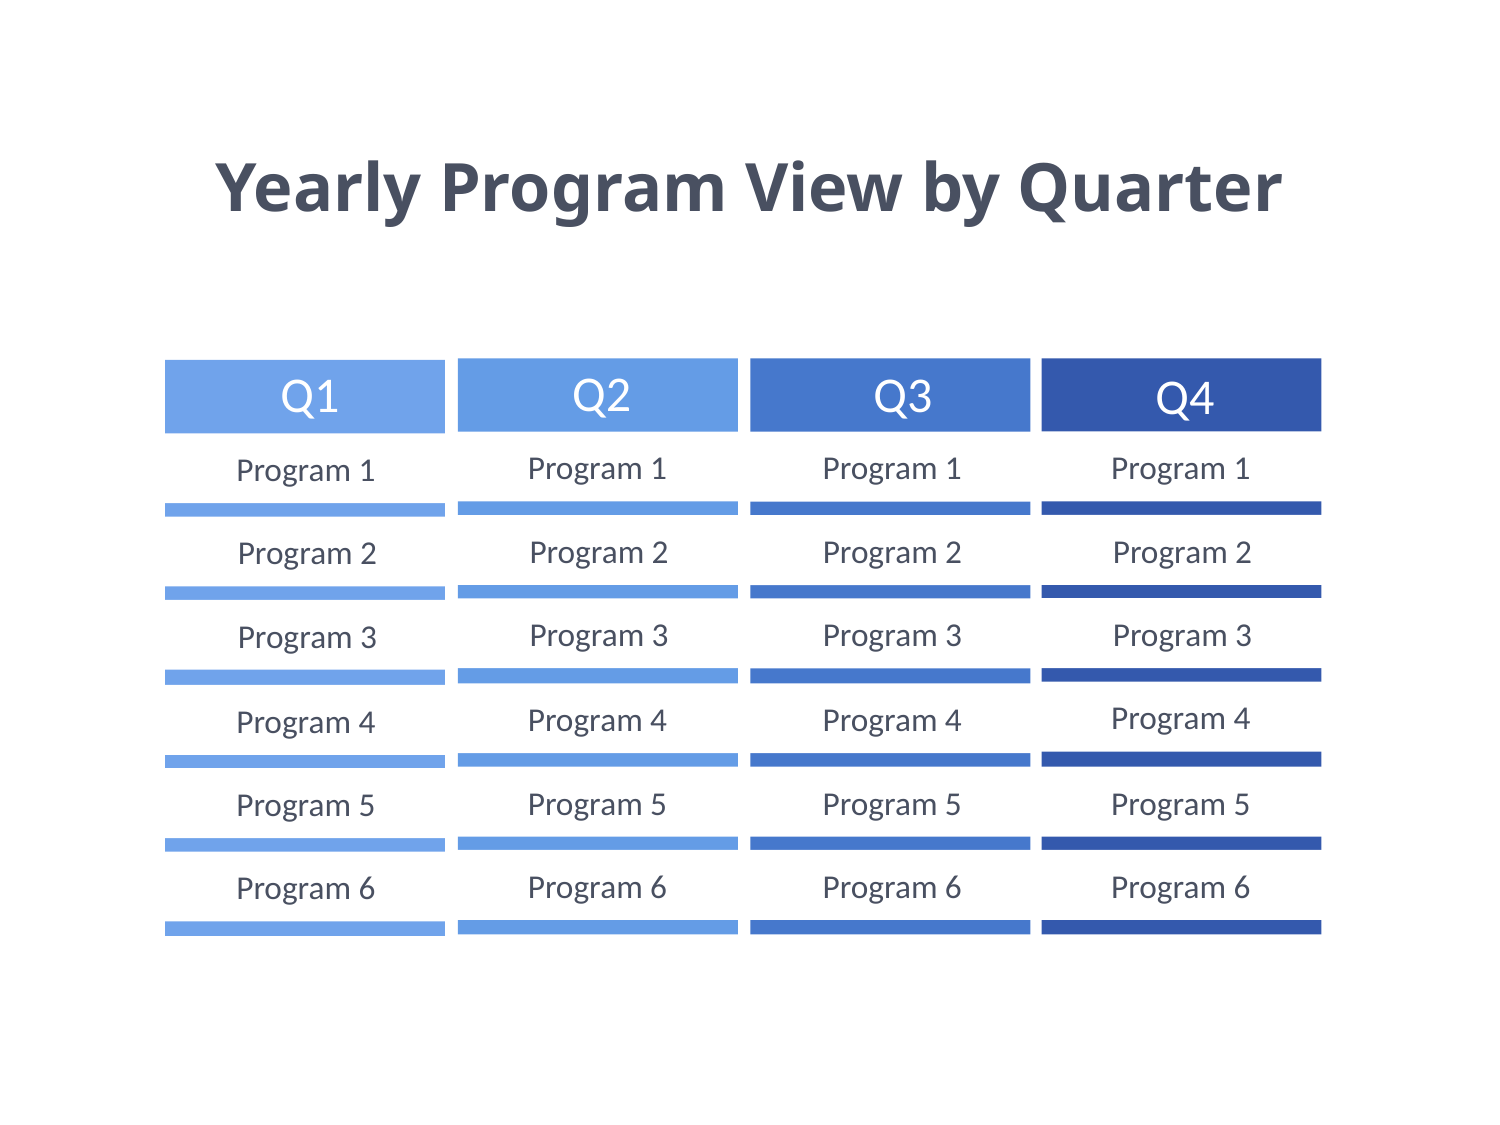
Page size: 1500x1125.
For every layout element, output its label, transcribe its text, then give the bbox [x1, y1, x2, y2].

text_box Program 4 [454, 683, 741, 754]
text_box [750, 502, 1031, 515]
text_box Q1 [265, 355, 355, 430]
text_box Program 4 [1038, 681, 1324, 752]
text_box [457, 585, 738, 598]
text_box [1041, 920, 1322, 935]
text_box Program 5 [163, 768, 449, 839]
text_box [165, 504, 445, 516]
text_box Program 6 [749, 849, 1035, 920]
text_box Program 1 [163, 433, 449, 504]
text_box [165, 839, 445, 851]
text_box [1041, 358, 1140, 431]
title Yearly Program View by Quarter [0, 137, 1500, 238]
text_box Program 6 [163, 851, 449, 922]
text_box Program 6 [454, 849, 741, 920]
text_box Program 2 [1040, 514, 1325, 585]
text_box [457, 502, 738, 515]
text_box Program 4 [749, 683, 1035, 754]
text_box Program 1 [454, 431, 741, 502]
text_box Program 2 [165, 516, 450, 587]
text_box [165, 755, 445, 768]
text_box Program 3 [165, 599, 450, 670]
text_box [1230, 358, 1322, 431]
text_box Q3 [858, 355, 948, 431]
text_box [457, 754, 738, 766]
text_box [1041, 669, 1322, 681]
text_box Program 3 [456, 598, 742, 669]
text_box [750, 669, 1031, 683]
text_box Program 6 [1038, 849, 1324, 920]
text_box [165, 587, 445, 599]
text_box [457, 669, 738, 683]
text_box Q4 [1140, 356, 1230, 431]
text_box [750, 837, 1031, 849]
text_box Program 1 [1038, 431, 1324, 502]
text_box [750, 586, 1031, 598]
text_box [1041, 502, 1322, 514]
text_box [1041, 585, 1322, 598]
text_box [457, 920, 738, 935]
text_box Program 5 [1038, 766, 1324, 837]
text_box Program 2 [750, 515, 1036, 586]
text_box [750, 754, 1031, 766]
text_box [1041, 752, 1322, 766]
text_box [457, 837, 738, 849]
text_box [457, 358, 738, 431]
text_box [1041, 837, 1322, 849]
text_box Program 5 [454, 766, 741, 837]
text_box Program 3 [1040, 598, 1325, 669]
text_box Program 4 [163, 684, 449, 755]
text_box [165, 359, 445, 433]
text_box [948, 358, 1031, 431]
text_box [165, 922, 445, 936]
text_box Q2 [557, 353, 647, 429]
text_box [750, 920, 1031, 935]
text_box [750, 358, 858, 431]
text_box Program 1 [749, 431, 1035, 502]
text_box Program 2 [456, 515, 742, 585]
text_box [165, 670, 445, 684]
text_box Program 3 [750, 598, 1036, 669]
text_box Program 5 [749, 766, 1035, 837]
